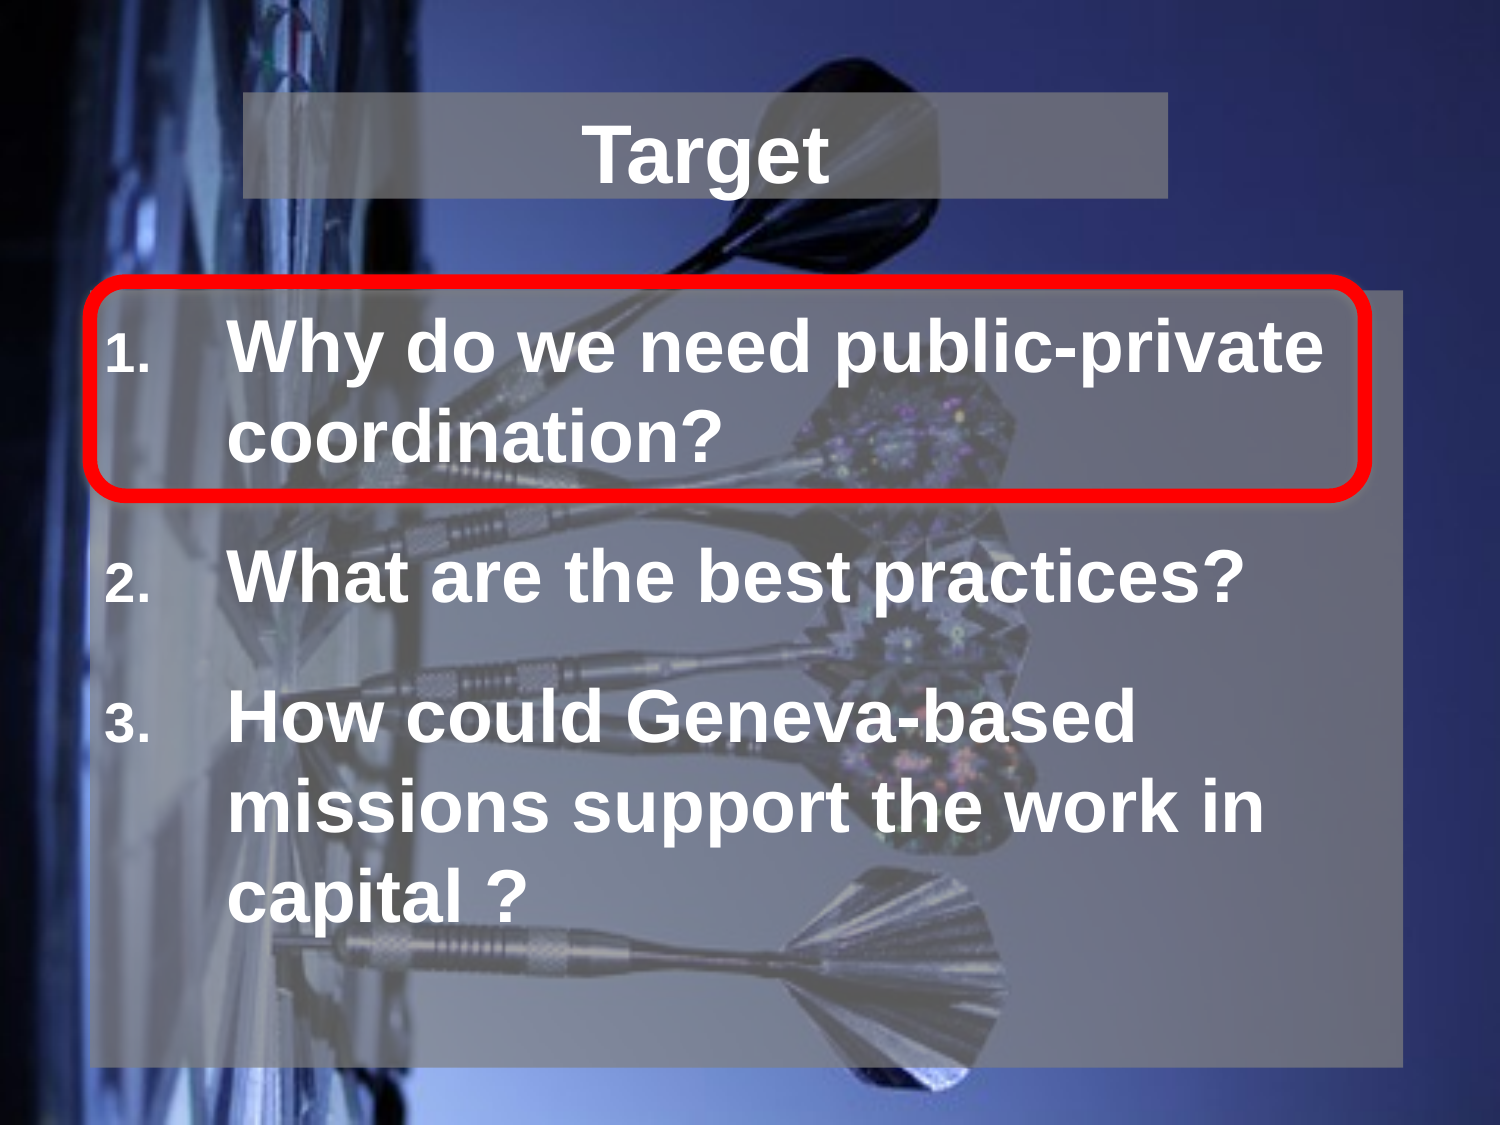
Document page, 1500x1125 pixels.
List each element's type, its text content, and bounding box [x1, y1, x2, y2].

text_box Target [243, 92, 1169, 199]
picture [0, 0, 1500, 1125]
text_box Why do we need public-private coordination? What are the best practices? How could Geneva-based missions support the work in capital ? [90, 290, 1404, 1068]
text_box [88, 280, 1366, 497]
